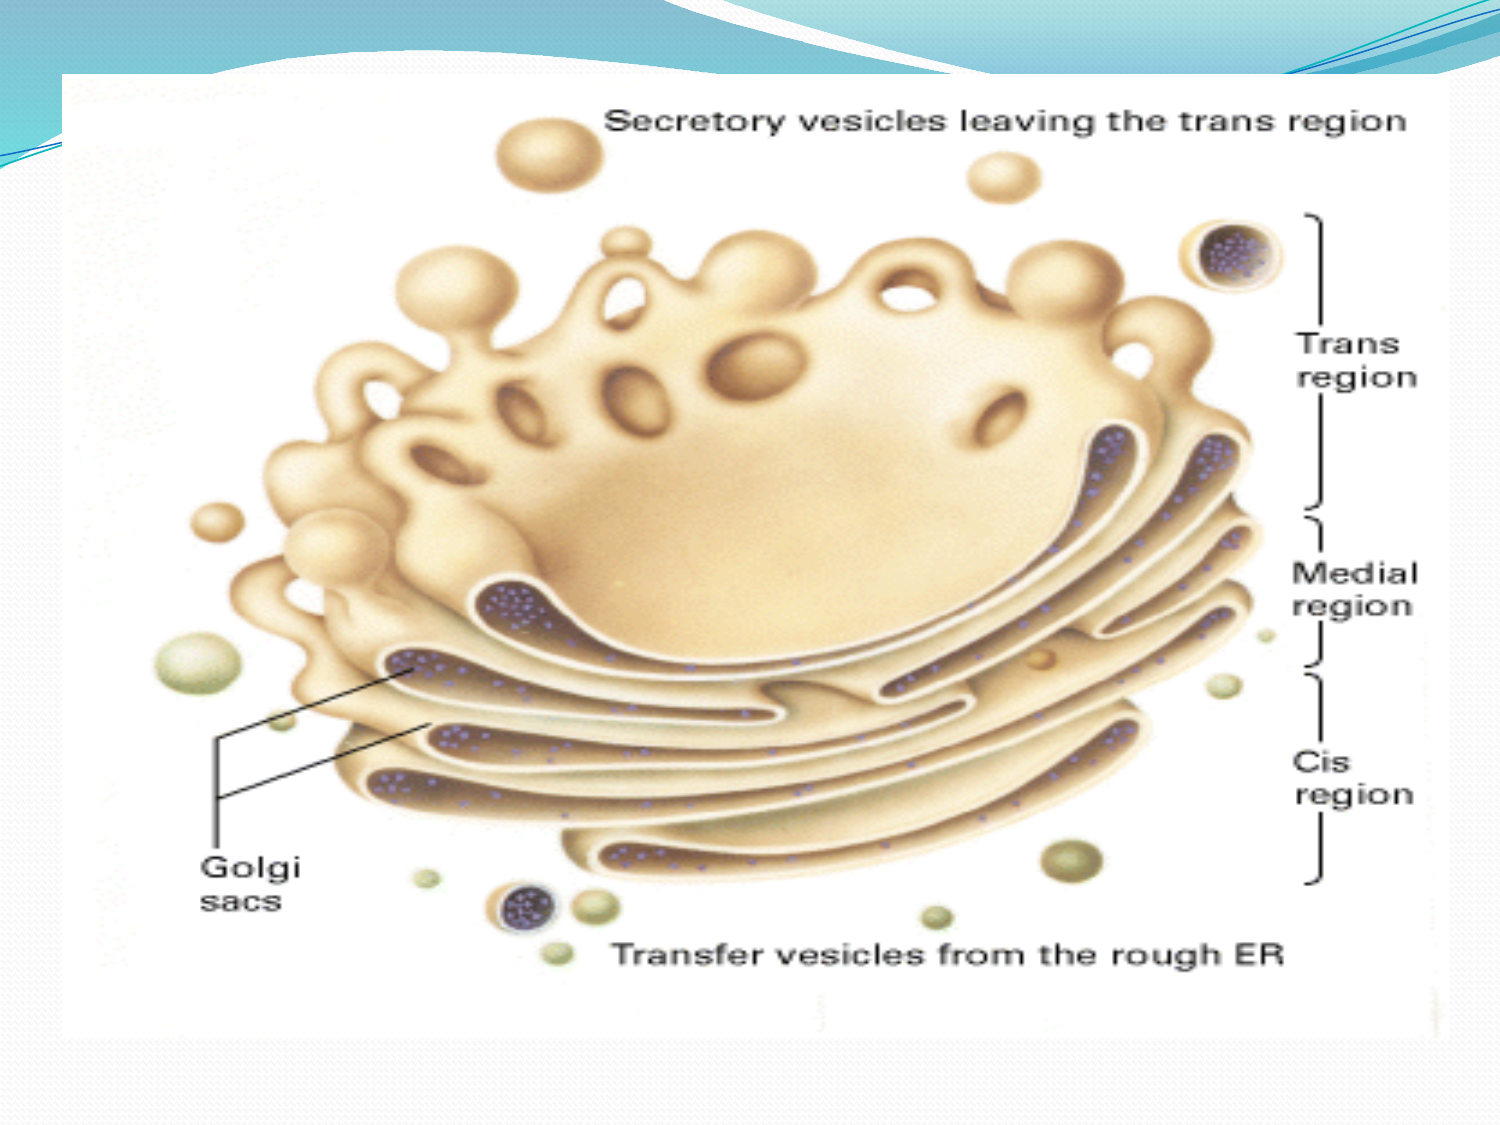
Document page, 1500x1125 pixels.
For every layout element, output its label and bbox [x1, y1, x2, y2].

list [62, 74, 1451, 1038]
